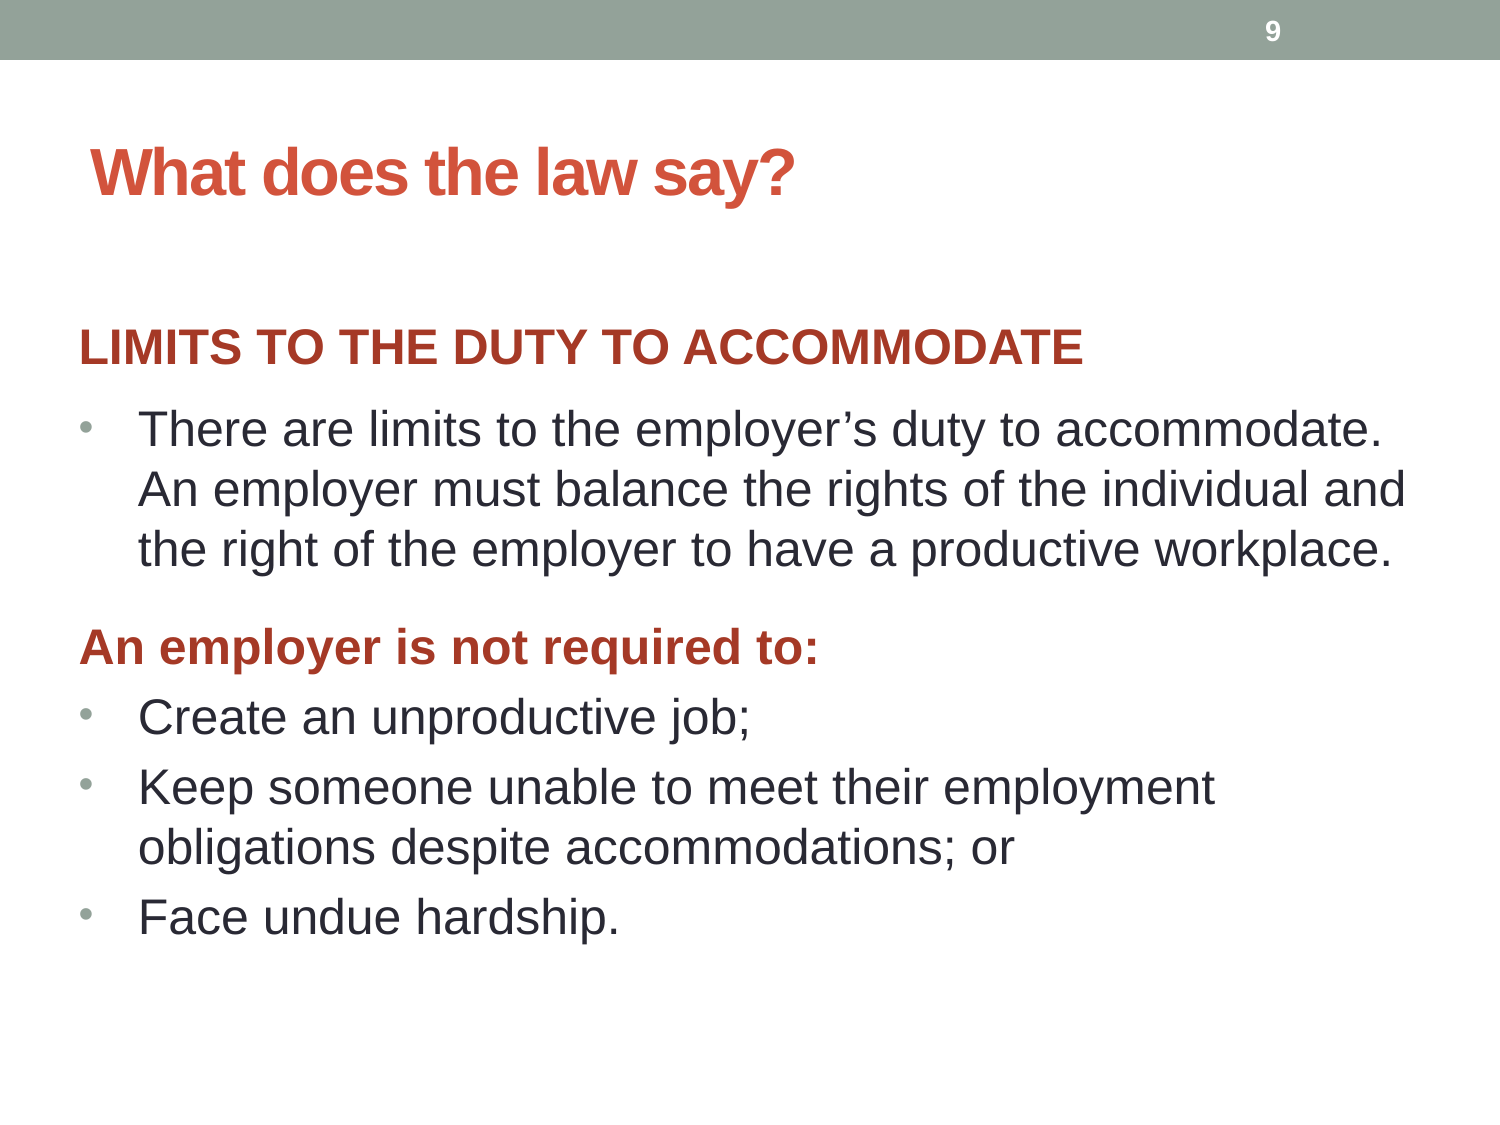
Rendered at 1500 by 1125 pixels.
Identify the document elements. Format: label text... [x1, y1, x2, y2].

title What does the law say? [75, 87, 1425, 249]
slide_number 9 [1250, 3, 1425, 57]
list LIMITS TO THE DUTY TO ACCOMMODATE There are limits to the employer’s duty to accommodate. An employer must balance the rights of the individual and the right of the employer to have a productive workplace. An employer is not required to: Create an unproductive job; Keep someone unable to meet their employment obligations despite accommodations; or Face undue hardship. [63, 249, 1433, 1009]
